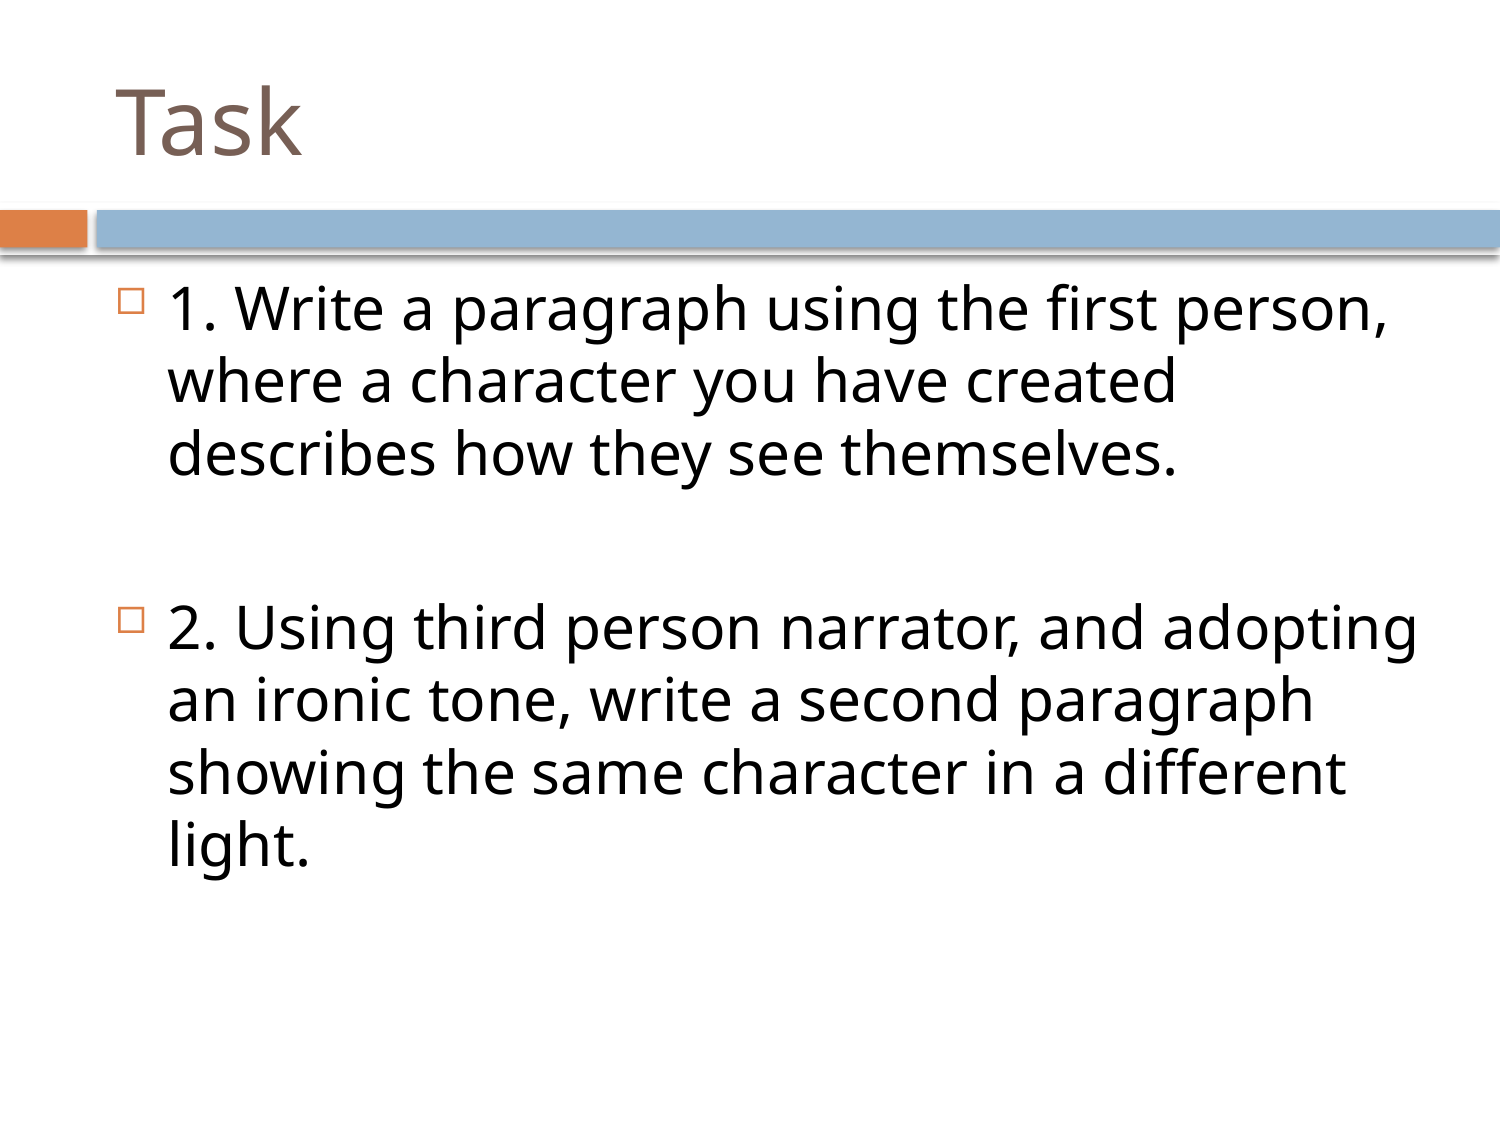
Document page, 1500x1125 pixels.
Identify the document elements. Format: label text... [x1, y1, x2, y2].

title Task [100, 37, 1438, 200]
list 1. Write a paragraph using the first person, where a character you have created describes how they see themselves. 2. Using third person narrator, and adopting an ironic tone, write a second paragraph showing the same character in a different light. [100, 262, 1438, 1000]
